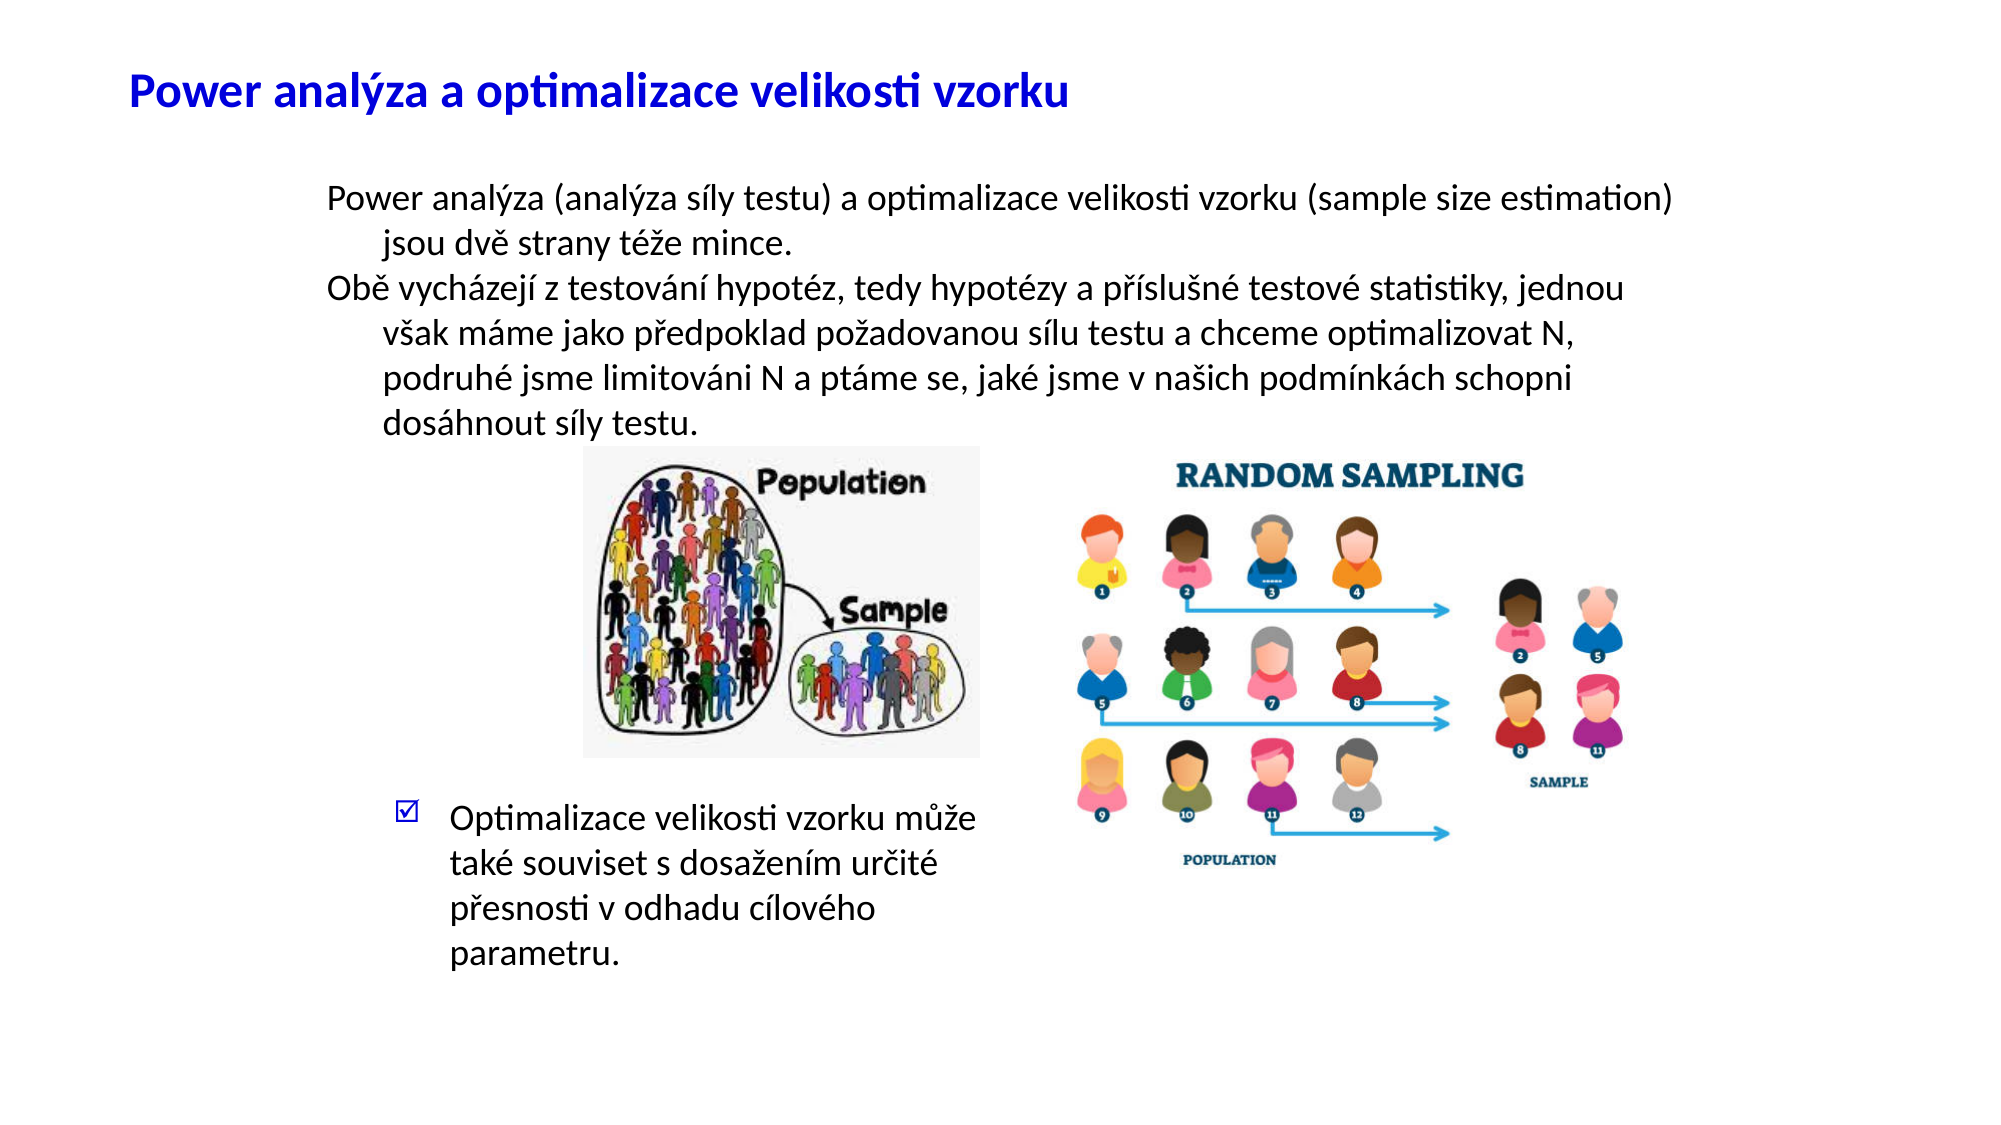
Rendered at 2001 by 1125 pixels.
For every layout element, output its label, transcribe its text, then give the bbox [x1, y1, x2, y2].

list Power analýza (analýza síly testu) a optimalizace velikosti vzorku (sample size estimation) jsou dvě strany téže mince. Obě vycházejí z testování hypotéz, tedy hypotézy a příslušné testové statistiky, jednou však máme jako předpoklad požadovanou sílu testu a chceme optimalizovat N, podruhé jsme limitováni N a ptáme se, jaké jsme v našich podmínkách schopni dosáhnout síly testu. [326, 172, 1697, 480]
picture [1043, 435, 1657, 886]
title Power analýza a optimalizace velikosti vzorku [129, 34, 1894, 109]
text_box Optimalizace velikosti vzorku může také souviset s dosažením určité přesnosti v odhadu cílového parametru. [378, 785, 1029, 986]
picture [583, 446, 980, 758]
